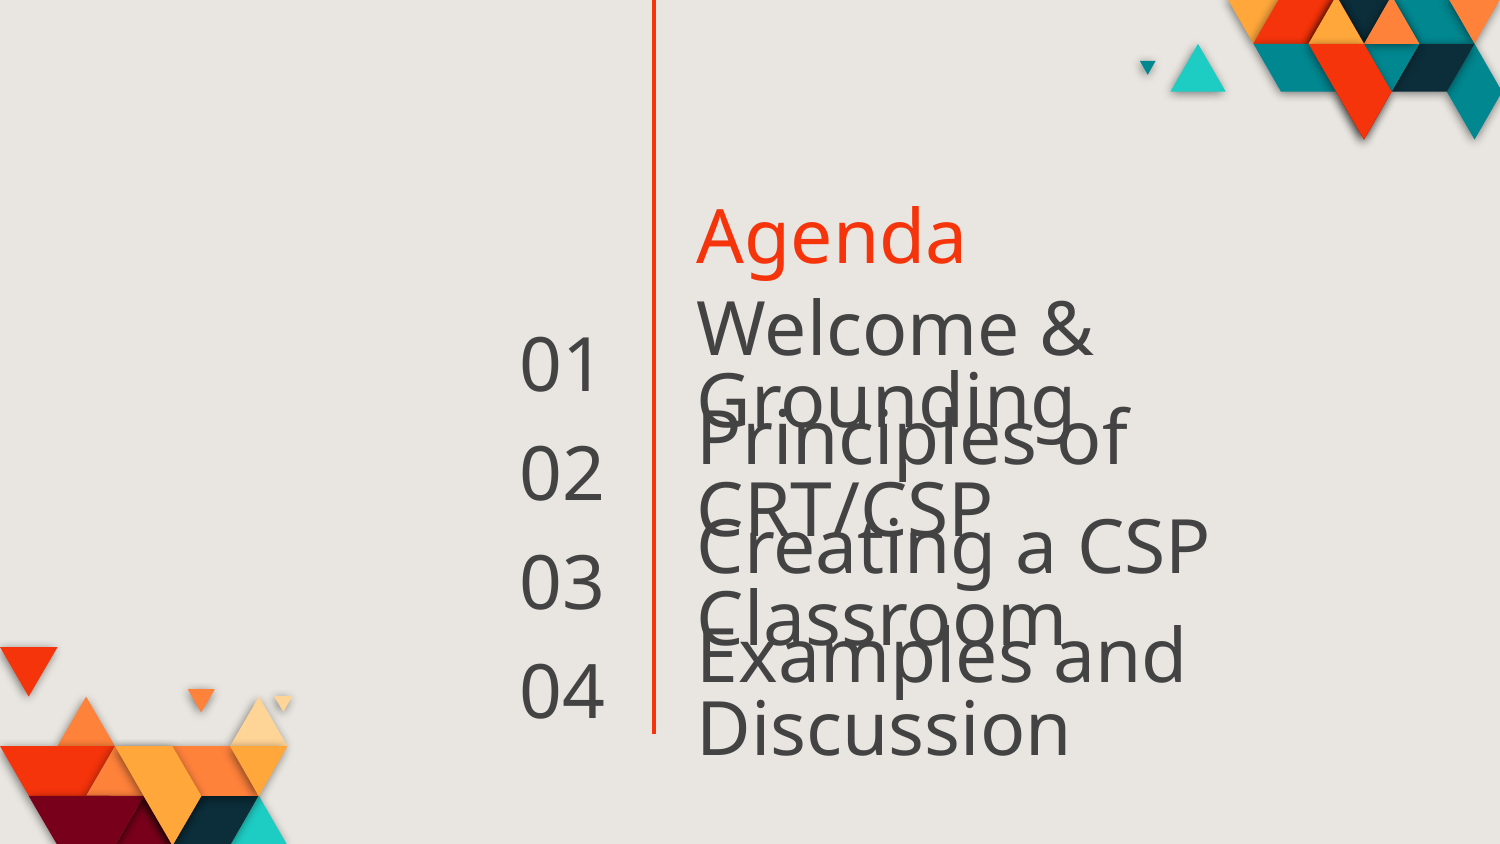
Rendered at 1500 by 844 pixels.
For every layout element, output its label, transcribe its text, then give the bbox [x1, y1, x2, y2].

title 04 [380, 650, 621, 745]
title Agenda [681, 194, 1320, 290]
title Welcome & Grounding [681, 322, 1383, 418]
title Examples and Discussion [681, 650, 1383, 745]
title Principles of CRT/CSP [681, 431, 1383, 527]
title 02 [380, 431, 621, 527]
title 03 [380, 540, 621, 636]
title Creating a CSP Classroom [681, 540, 1383, 636]
title 01 [380, 322, 621, 418]
